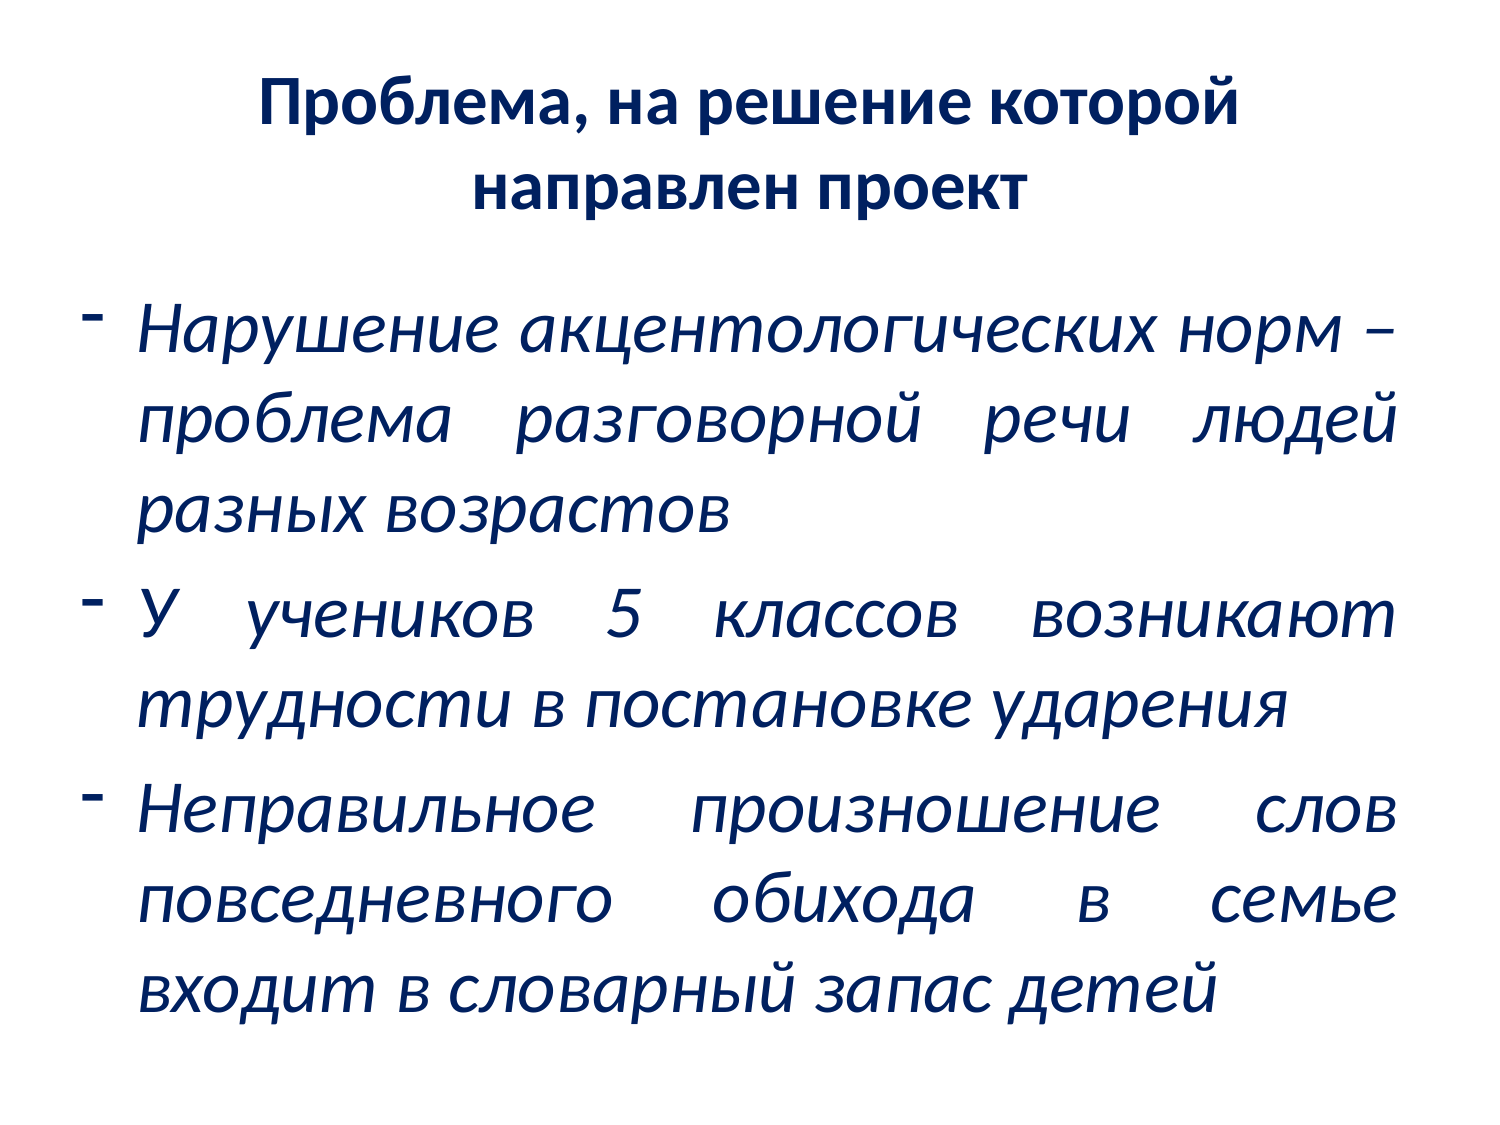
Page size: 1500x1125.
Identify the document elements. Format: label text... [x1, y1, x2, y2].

list Нарушение акцентологических норм –проблема разговорной речи людей разных возрастов У учеников 5 классов возникают трудности в постановке ударения Неправильное произношение слов повседневного обихода в семье входит в словарный запас детей [64, 269, 1415, 875]
title Проблема, на решение которой направлен проект [75, 45, 1425, 233]
